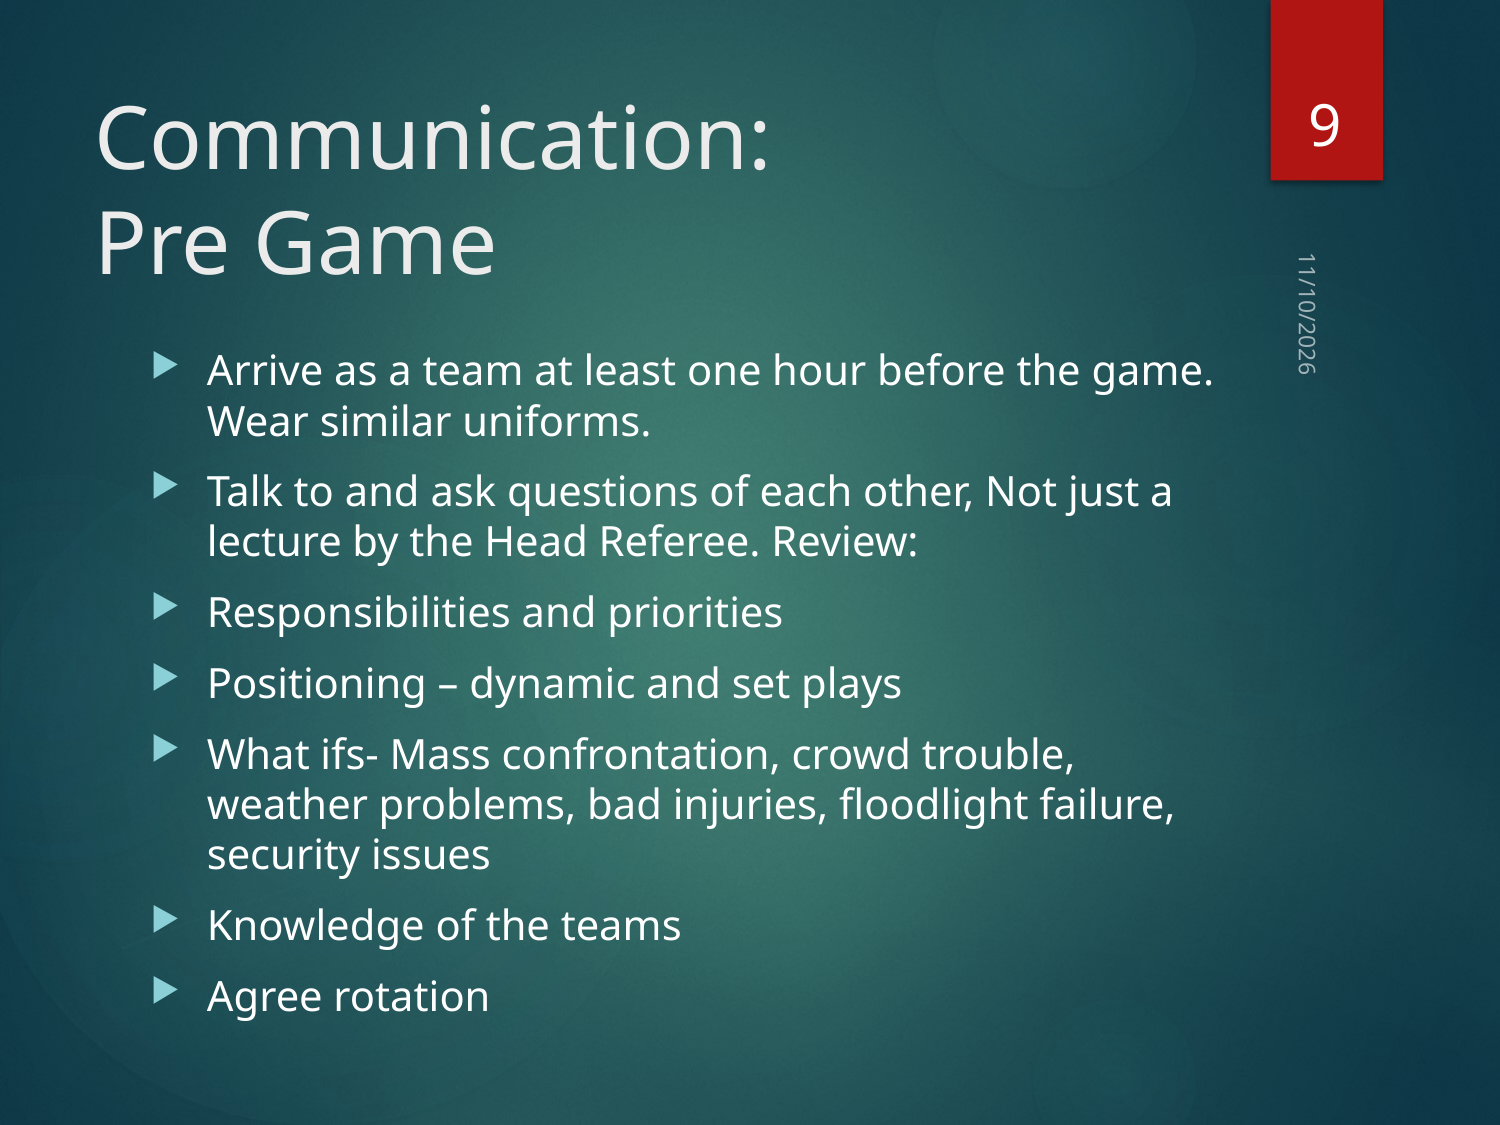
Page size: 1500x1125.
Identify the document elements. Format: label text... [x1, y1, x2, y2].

list Arrive as a team at least one hour before the game. Wear similar uniforms. Talk to and ask questions of each other, Not just a lecture by the Head Referee. Review: Responsibilities and priorities Positioning – dynamic and set plays What ifs- Mass confrontation, crowd trouble, weather problems, bad injuries, floodlight failure, security issues Knowledge of the teams Agree rotation [135, 336, 1237, 1025]
picture [0, 0, 1500, 1125]
slide_number 9 [1273, 48, 1377, 175]
title Communication: Pre Game [79, 74, 1237, 304]
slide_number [1292, 237, 1330, 400]
